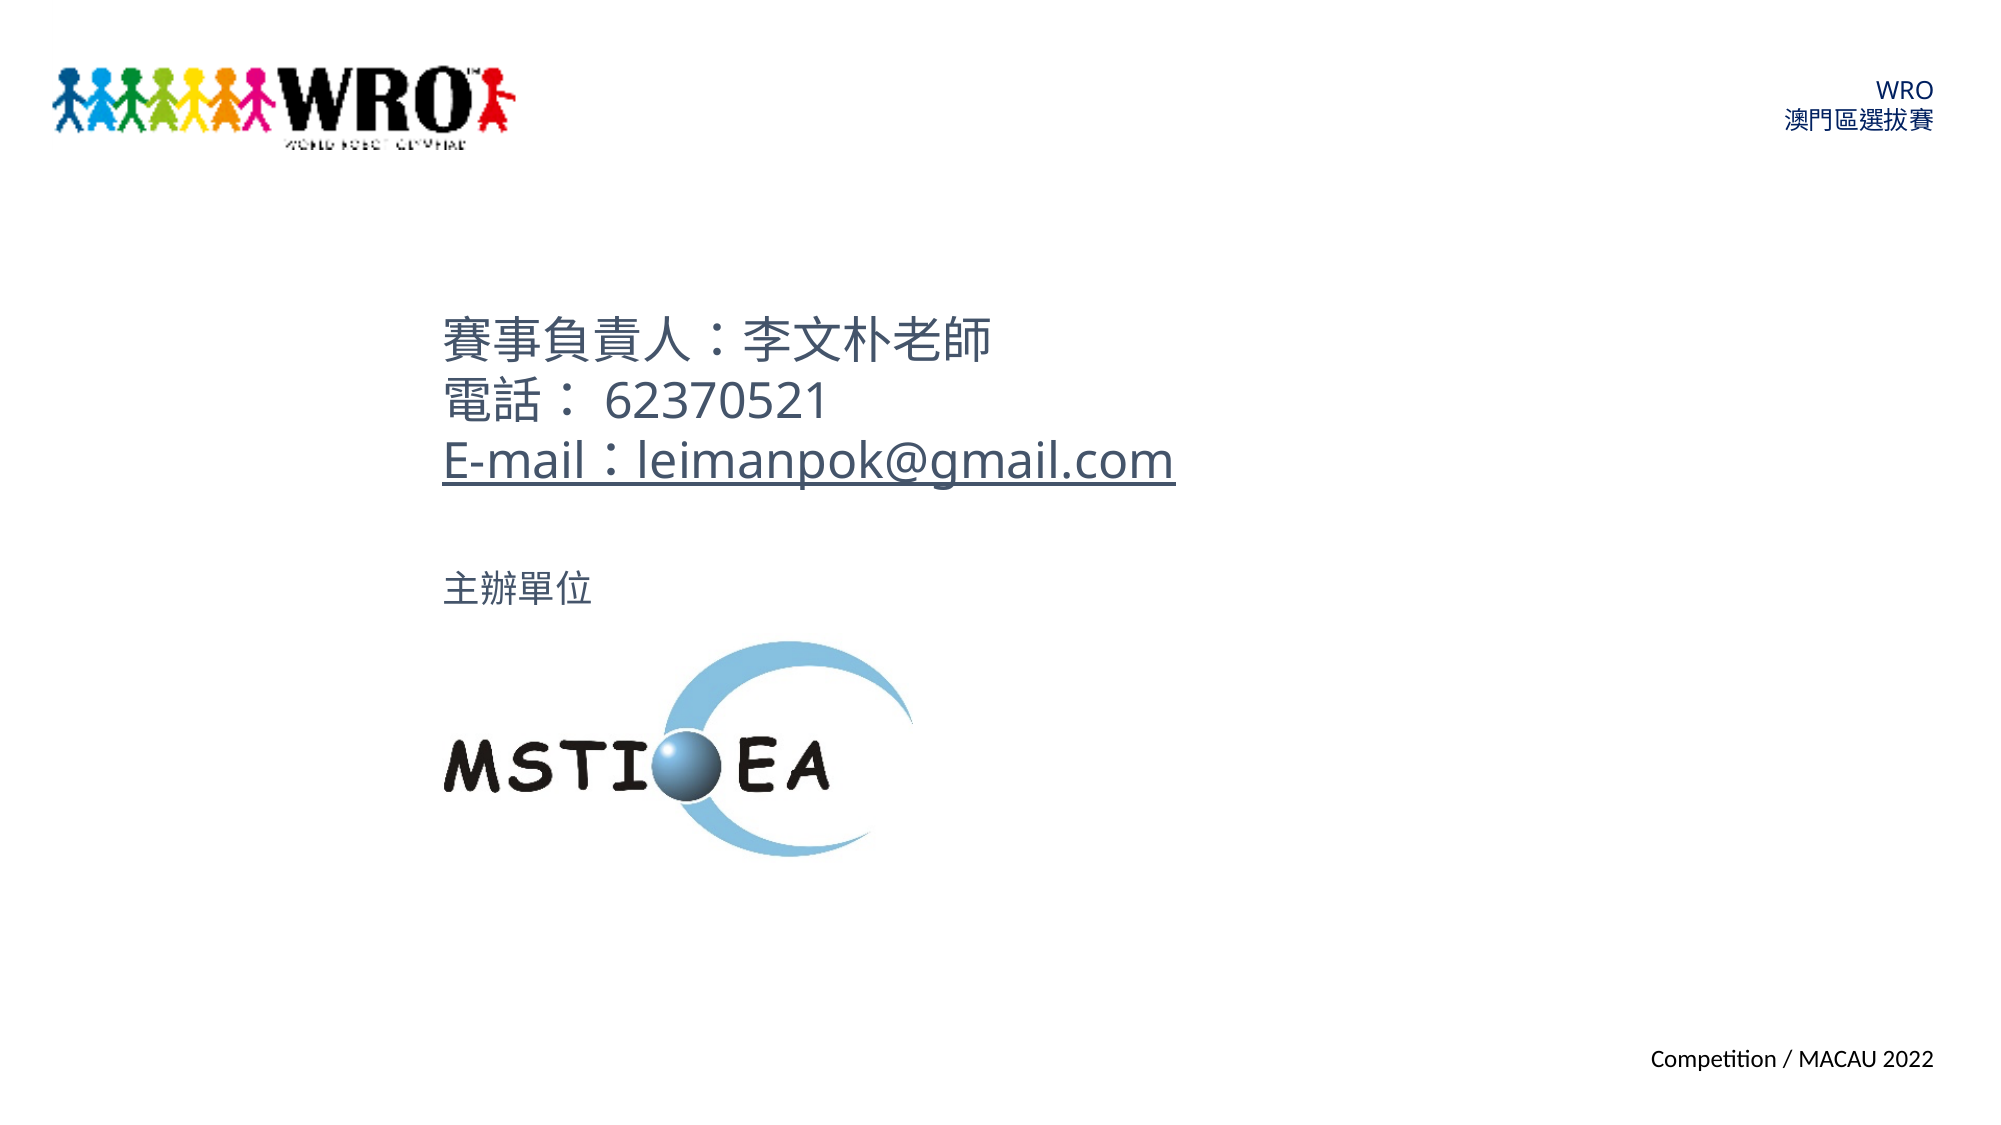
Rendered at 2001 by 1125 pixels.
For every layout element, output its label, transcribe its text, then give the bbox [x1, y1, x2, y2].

picture [50, 0, 518, 150]
text_box WRO 澳門區選拔賽 [948, 67, 1949, 143]
text_box Competition / MACAU 2022 [948, 1034, 1949, 1080]
text_box 賽事負責人：李文朴老師 電話：62370521 E-mail：leimanpok@gmail.com [427, 301, 1758, 509]
picture [441, 633, 913, 863]
text_box 主辦單位 [427, 557, 608, 617]
